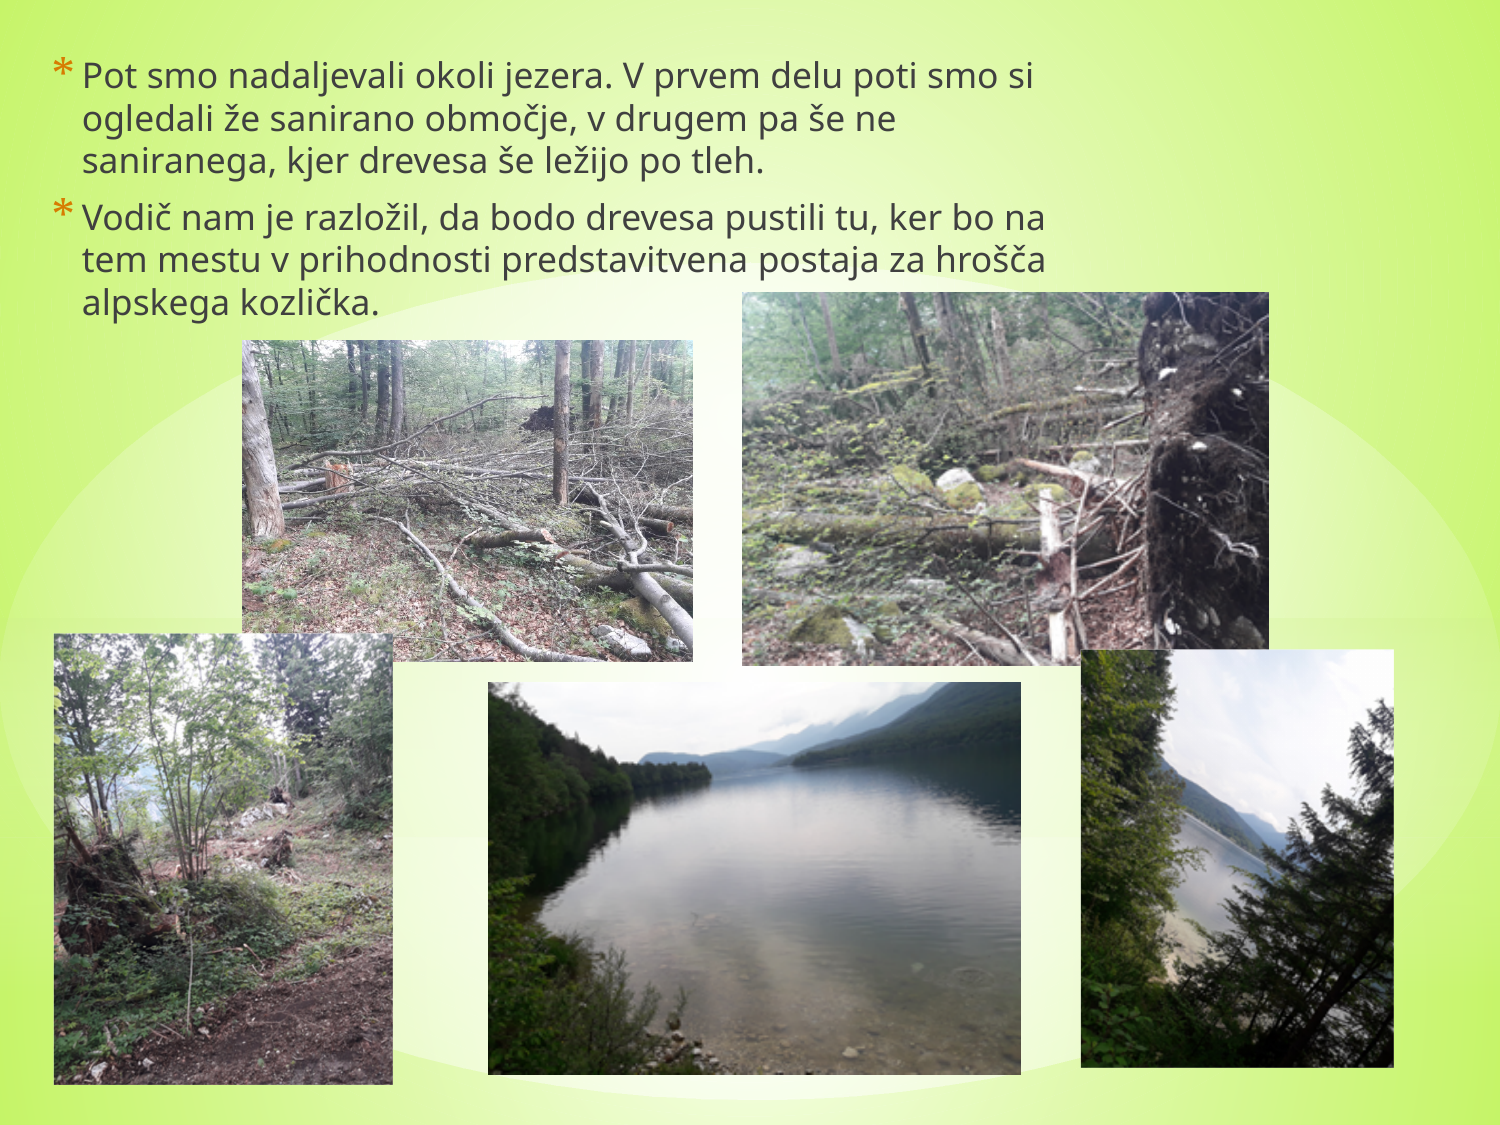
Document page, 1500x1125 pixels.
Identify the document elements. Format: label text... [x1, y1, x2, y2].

picture [742, 291, 1446, 1067]
picture [488, 682, 1021, 1076]
list Pot smo nadaljevali okoli jezera. V prvem delu poti smo si ogledali že sanirano območje, v drugem pa še ne saniranega, kjer drevesa še ležijo po tleh. Vodič nam je razložil, da bodo drevesa pustili tu, ker bo na tem mestu v prihodnosti predstavitvena postaja za hrošča alpskega kozlička. [29, 45, 1080, 616]
picture [0, 340, 694, 1084]
